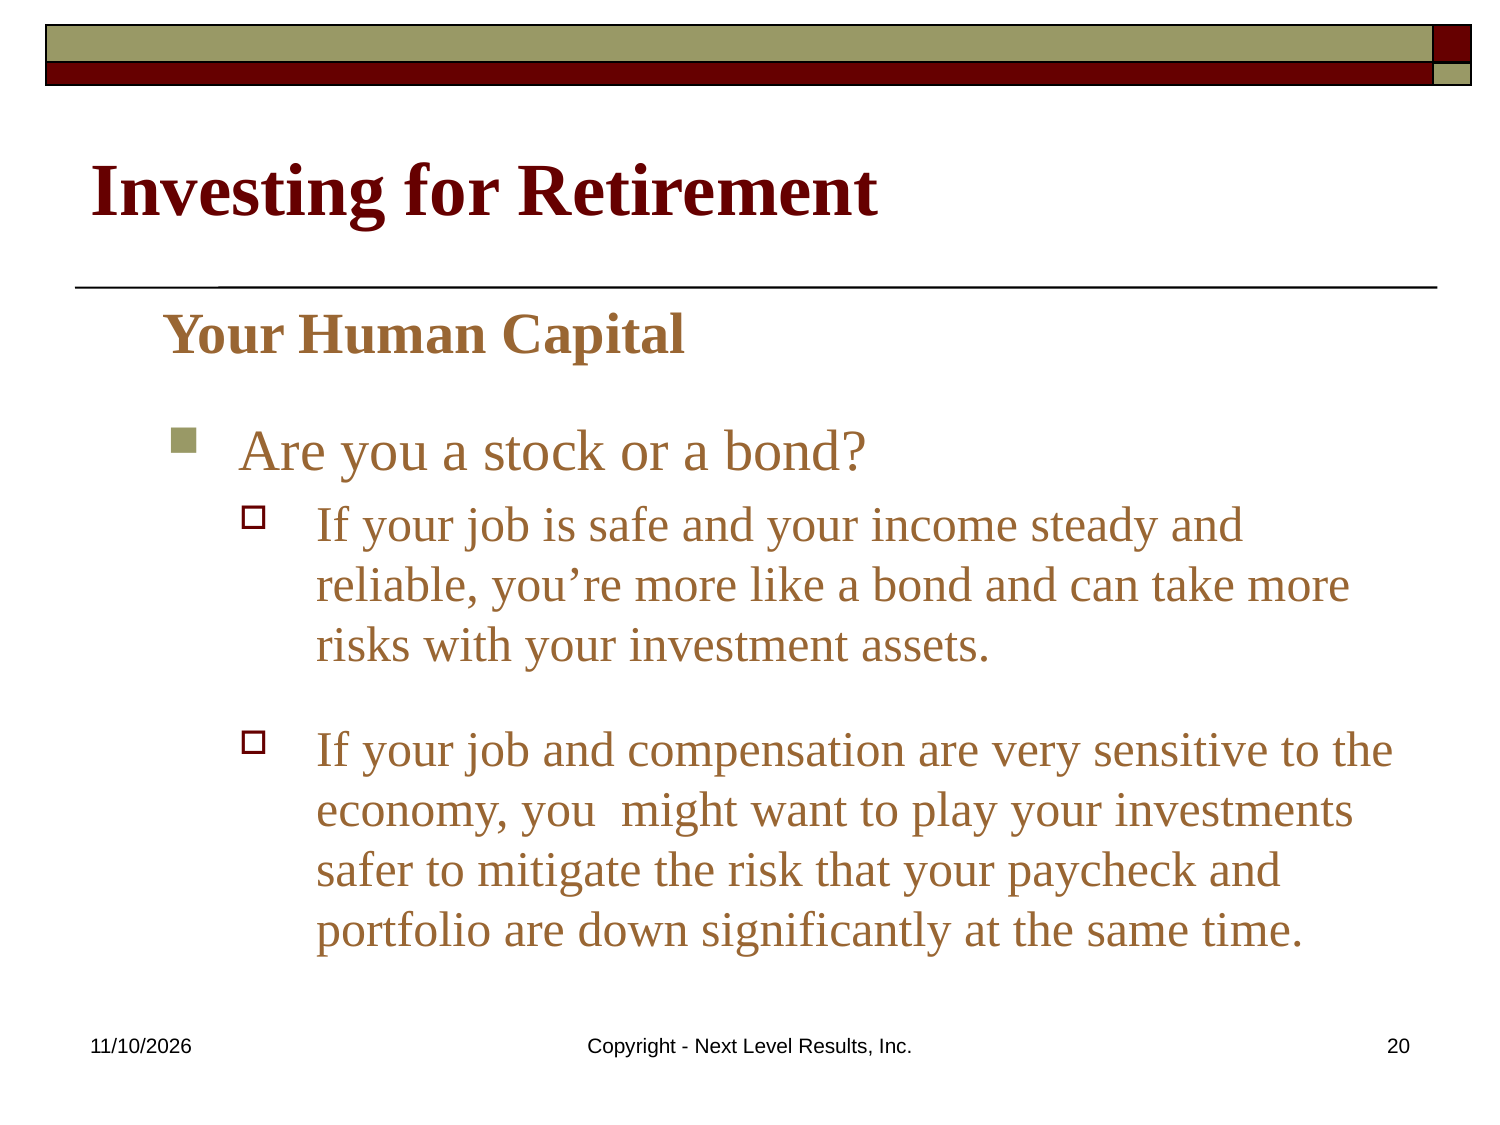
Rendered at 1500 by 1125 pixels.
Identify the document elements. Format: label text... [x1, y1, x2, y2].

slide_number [74, 1024, 351, 1101]
title Investing for Retirement [75, 87, 1425, 238]
slide_number 20 [1112, 1024, 1426, 1101]
list Your Human Capital Are you a stock or a bond? If your job is safe and your income steady and reliable, you’re more like a bond and can take more risks with your investment assets. If your job and compensation are very sensitive to the economy, you might want to play your investments safer to mitigate the risk that your paycheck and portfolio are down significantly at the same time. [75, 287, 1425, 1006]
footer Copyright - Next Level Results, Inc. [512, 1024, 988, 1101]
